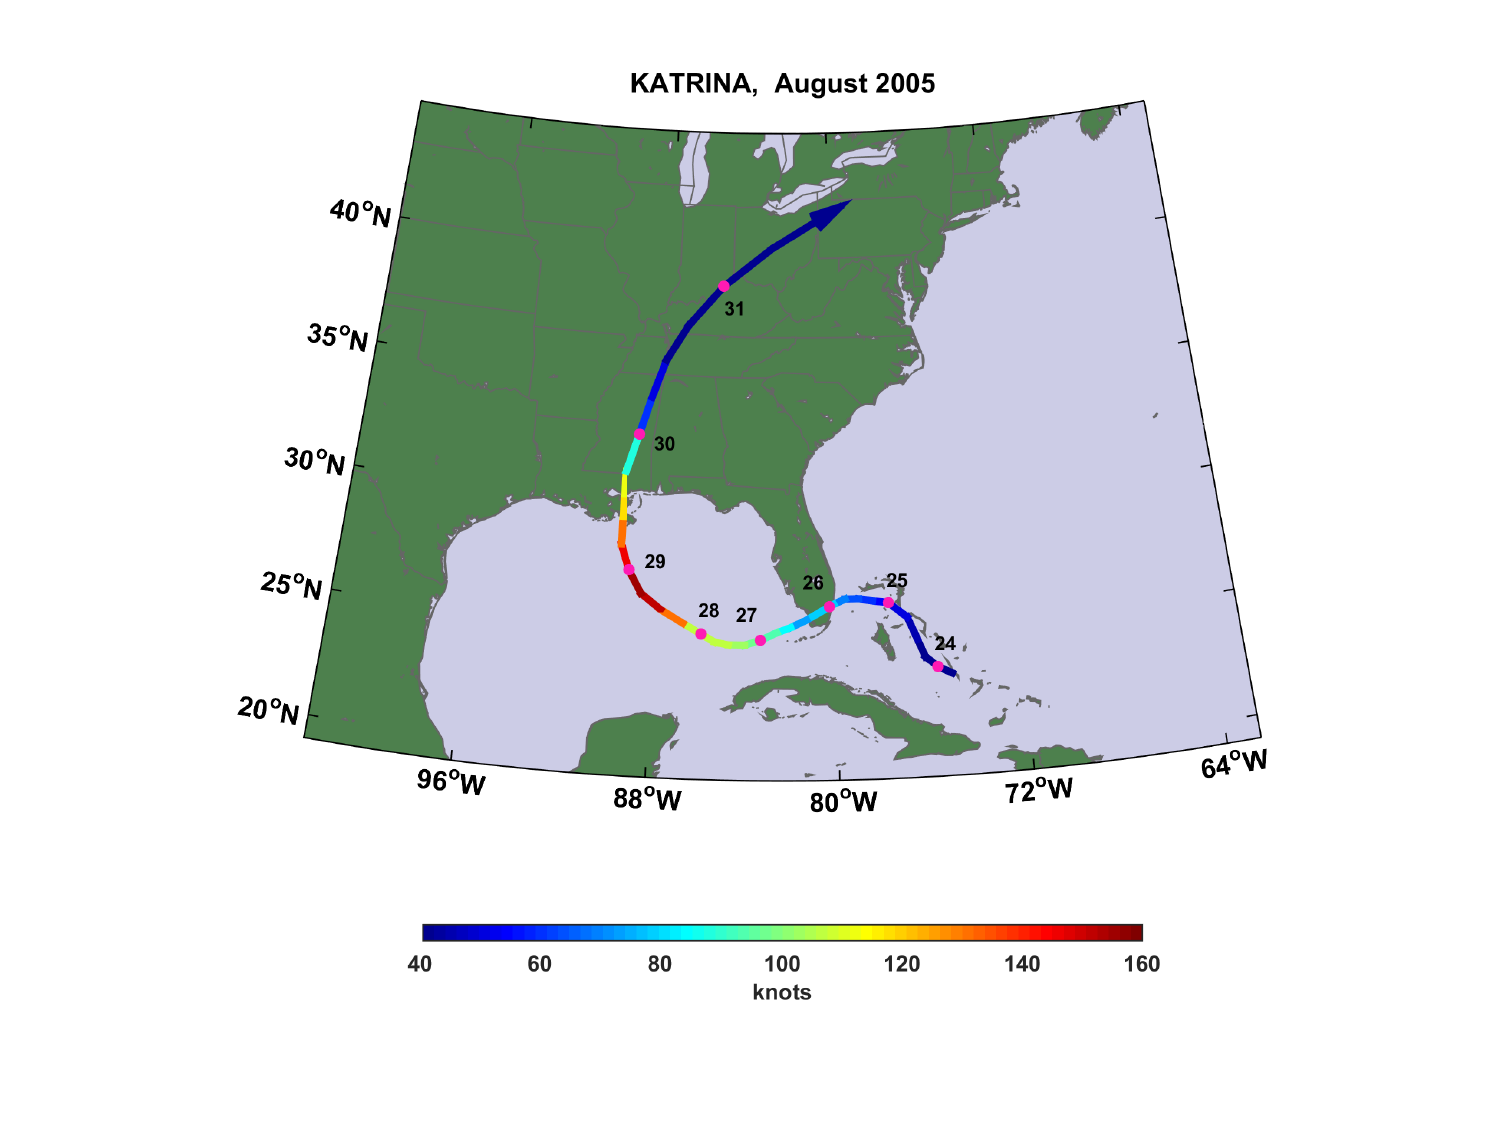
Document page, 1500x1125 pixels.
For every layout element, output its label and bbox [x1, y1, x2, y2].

picture [50, 38, 1465, 1099]
